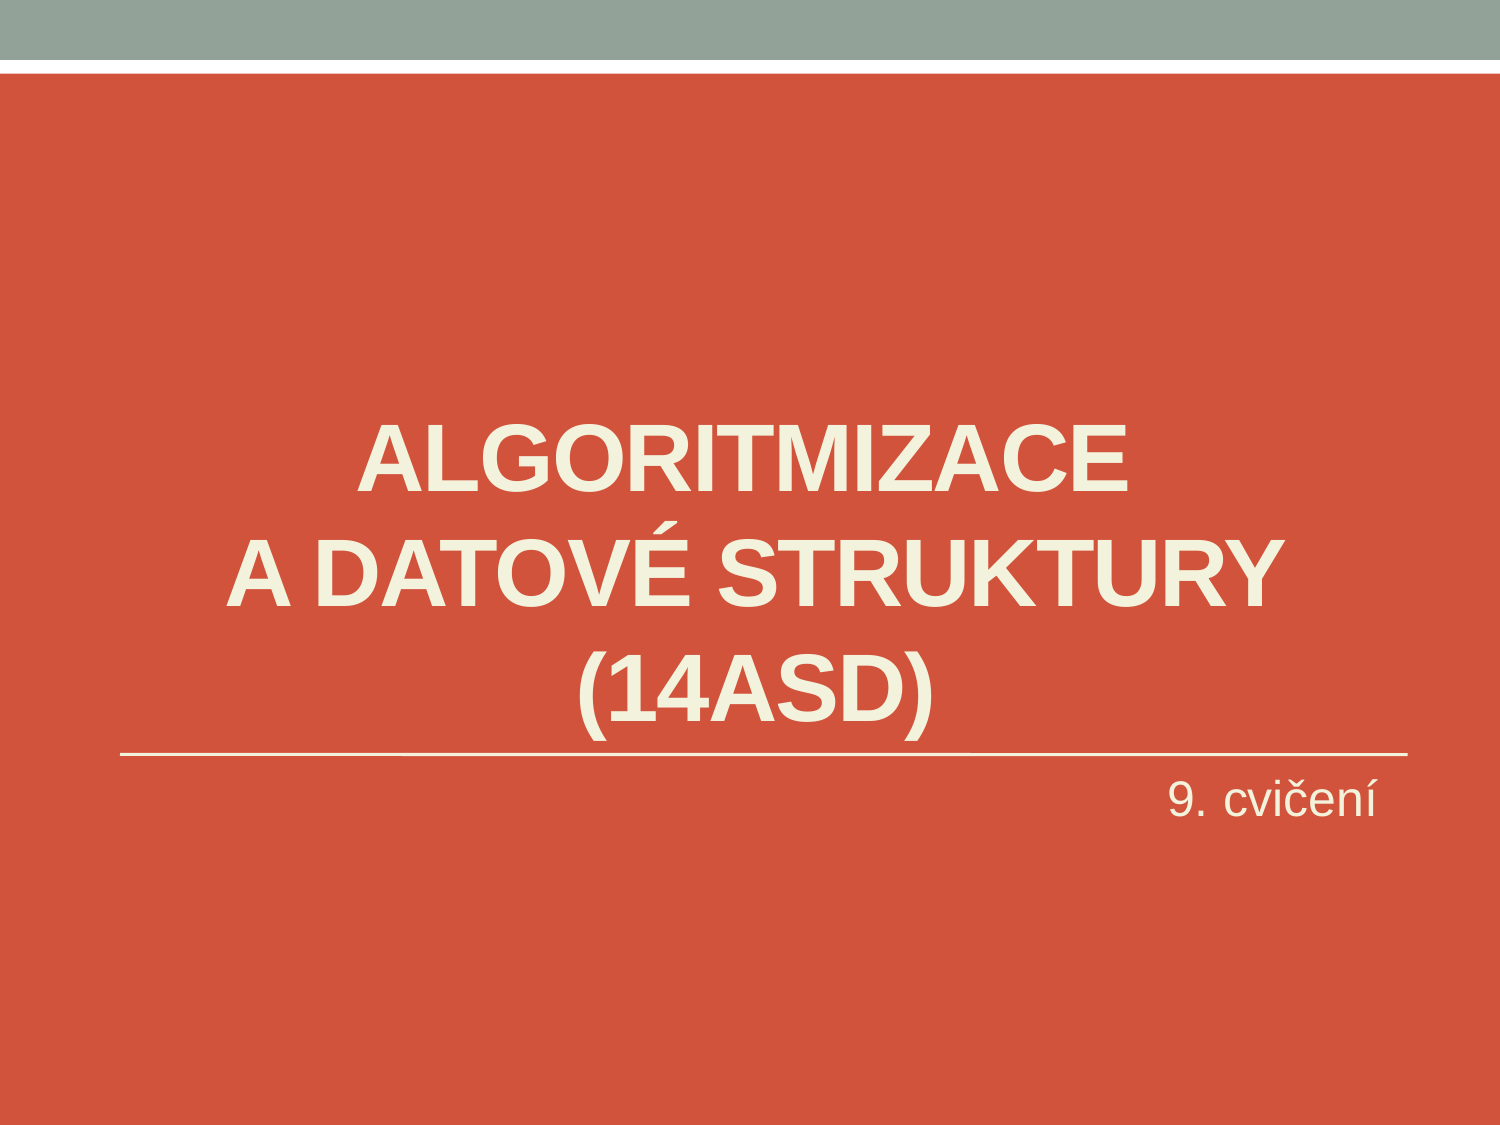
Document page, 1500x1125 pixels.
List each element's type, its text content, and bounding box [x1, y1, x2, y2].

list 9. cvičení [118, 758, 1394, 1006]
title Algoritmizace a datové struktury (14ASD) [118, 387, 1394, 749]
